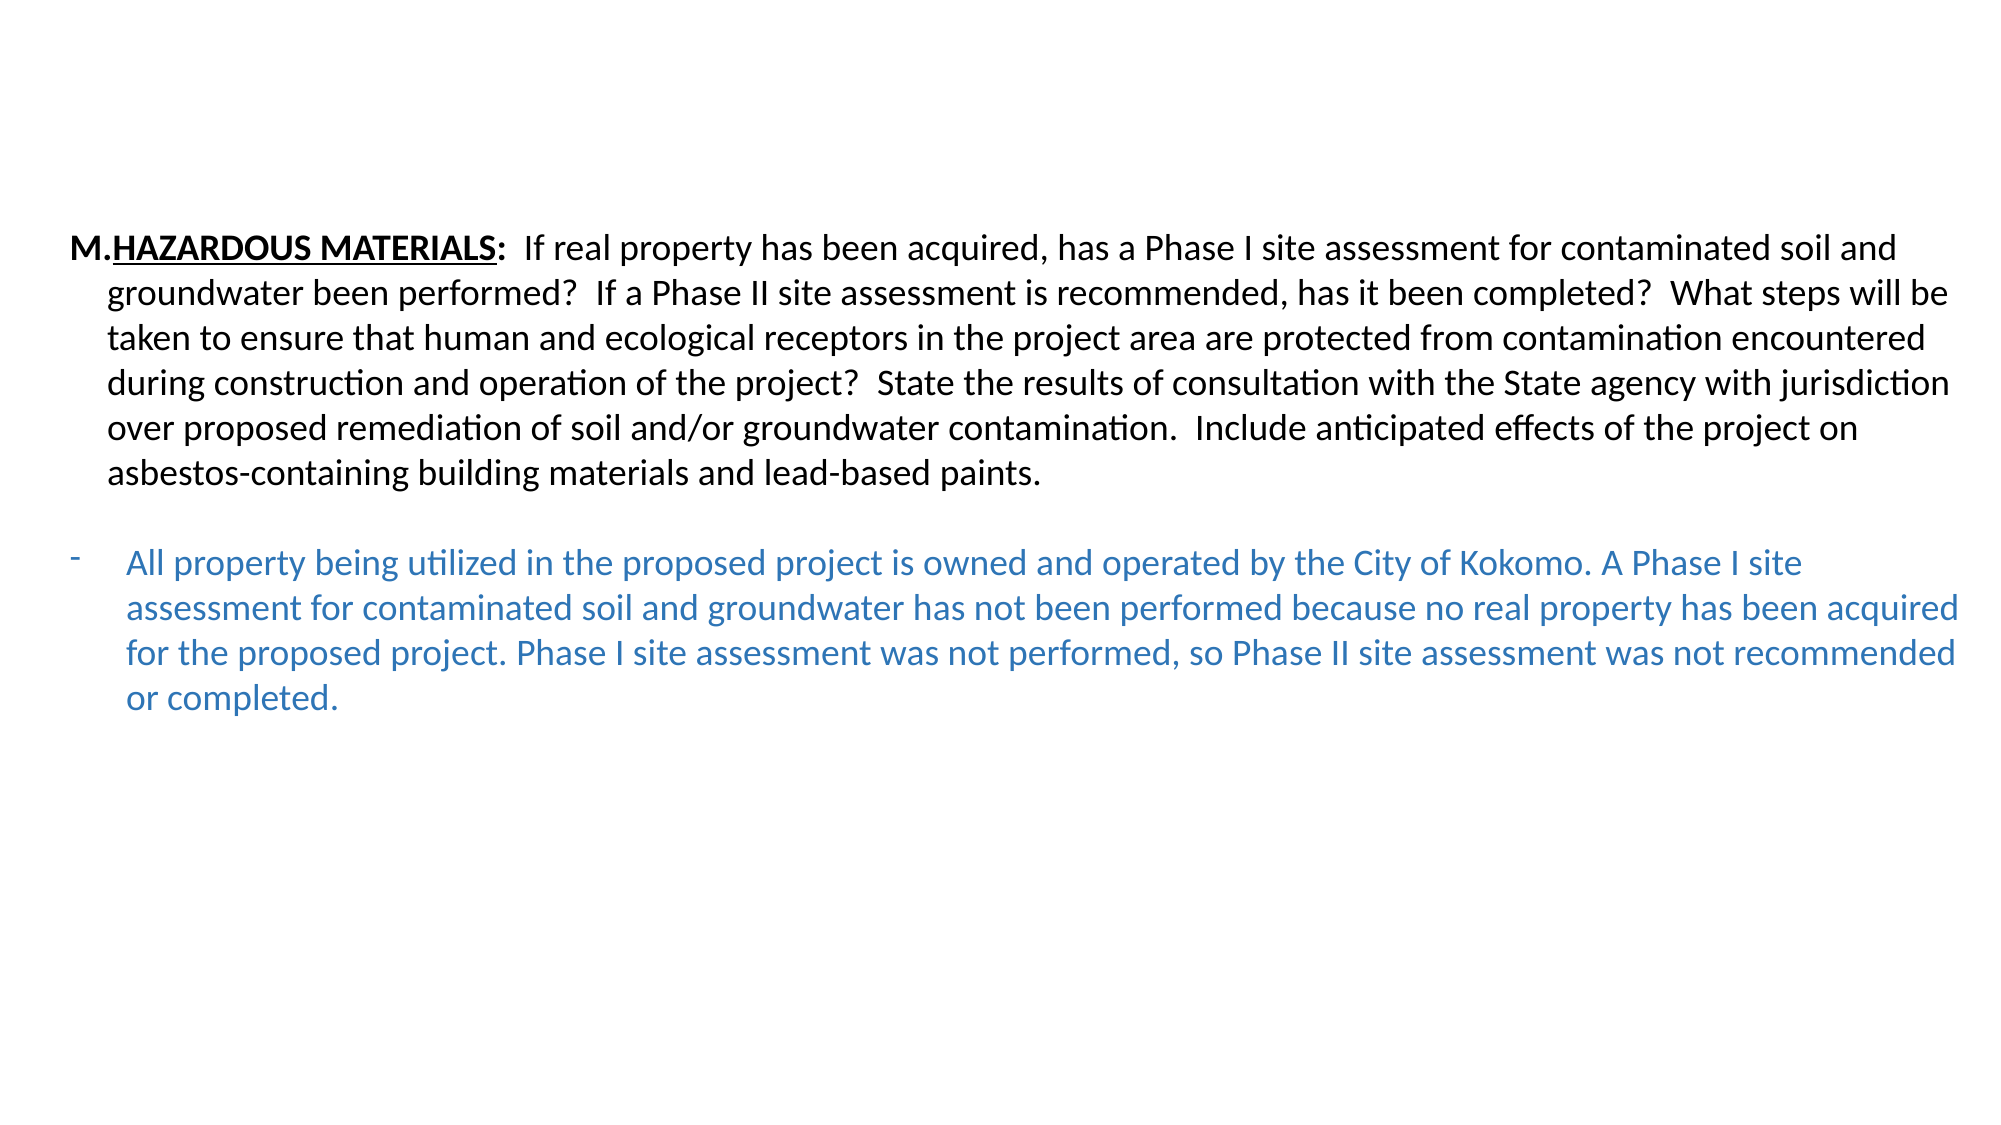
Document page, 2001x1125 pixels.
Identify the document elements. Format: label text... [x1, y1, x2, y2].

text_box M.HAZARDOUS MATERIALS: If real property has been acquired, has a Phase I site assessment for contaminated soil and groundwater been performed? If a Phase II site assessment is recommended, has it been completed? What steps will be taken to ensure that human and ecological receptors in the project area are protected from contamination encountered during construction and operation of the project? State the results of consultation with the State agency with jurisdiction over proposed remediation of soil and/or groundwater contamination. Include anticipated effects of the project on asbestos-containing building materials and lead-based paints. All property being utilized in the proposed project is owned and operated by the City of Kokomo. A Phase I site assessment for contaminated soil and groundwater has not been performed because no real property has been acquired for the proposed project. Phase I site assessment was not performed, so Phase II site assessment was not recommended or completed. [54, 215, 1979, 725]
